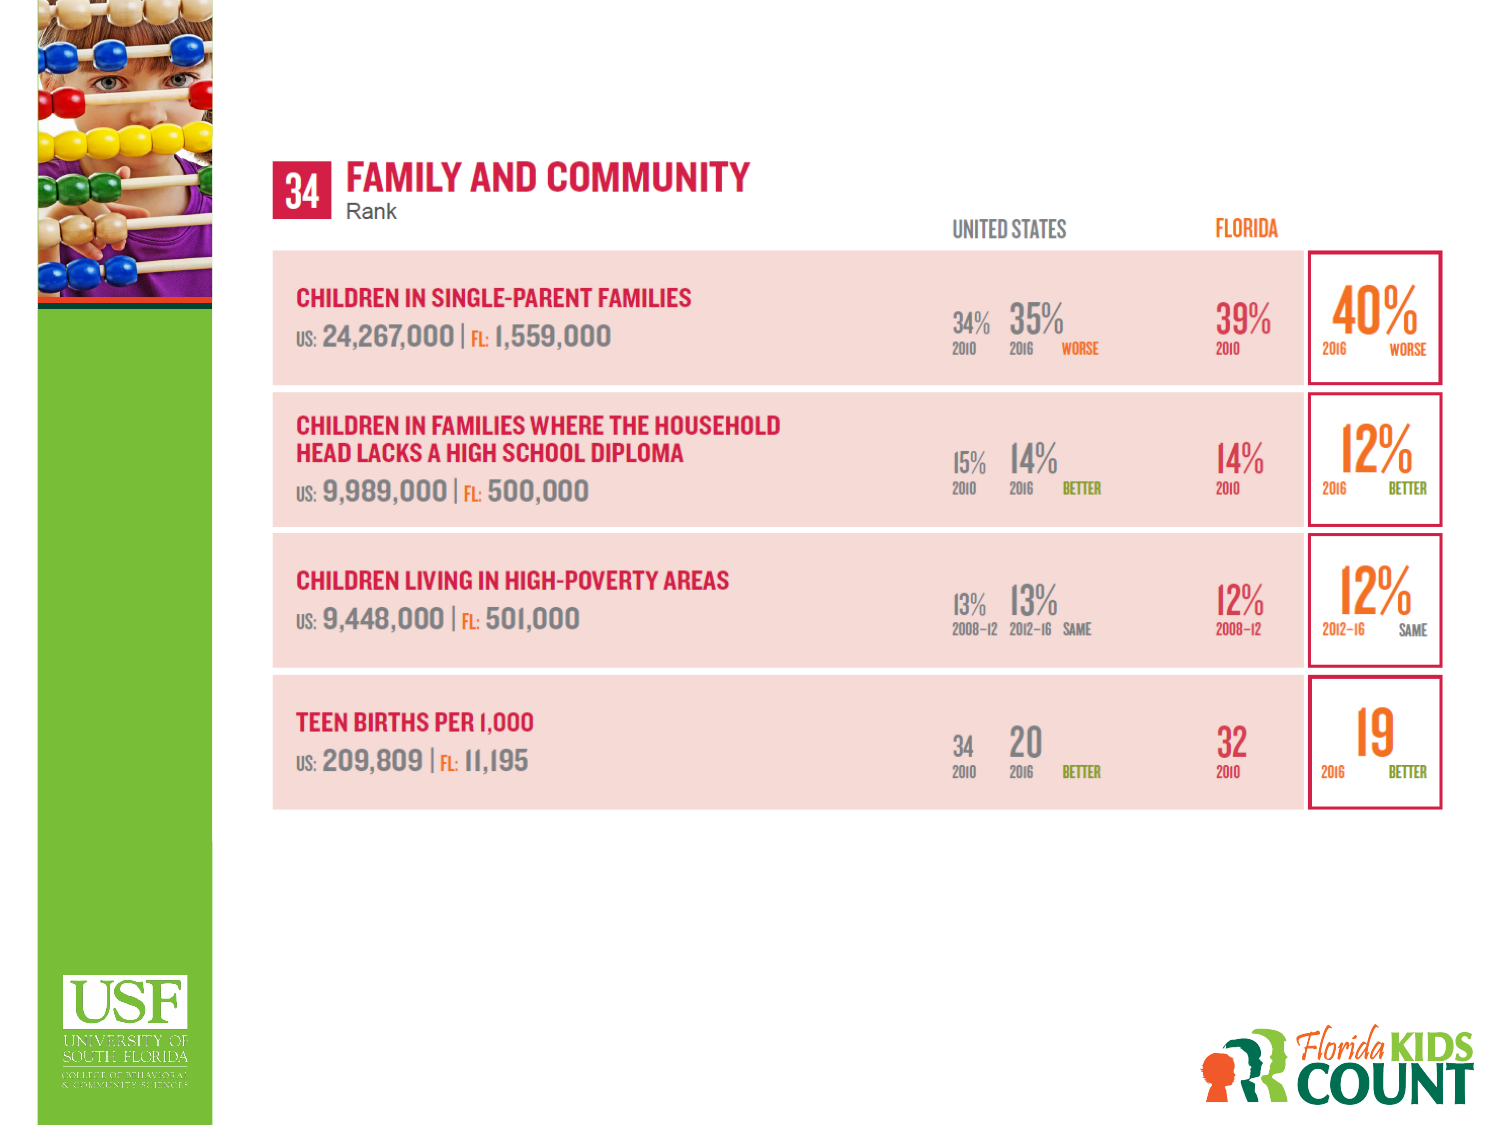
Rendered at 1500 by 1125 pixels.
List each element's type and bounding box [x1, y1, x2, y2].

picture [38, 0, 1481, 842]
picture [1200, 1024, 1474, 1105]
